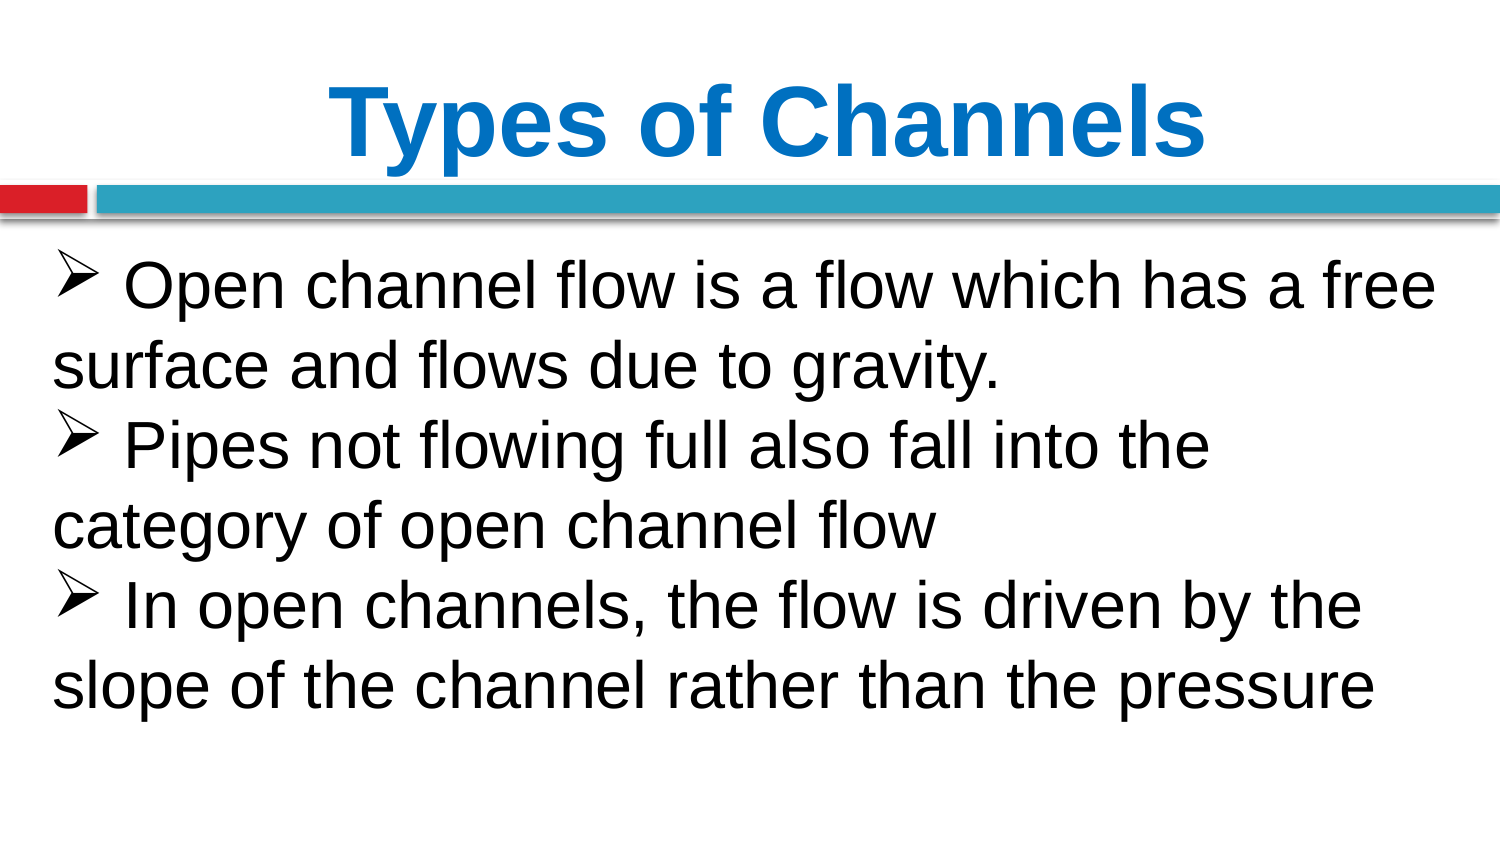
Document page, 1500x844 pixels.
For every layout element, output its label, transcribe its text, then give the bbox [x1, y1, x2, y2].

title Types of Channels [99, 19, 1438, 185]
text_box Open channel flow is a flow which has a free surface and flows due to gravity. Pipes not flowing full also fall into the category of open channel flow In open channels, the flow is driven by the slope of the channel rather than the pressure [37, 234, 1475, 729]
